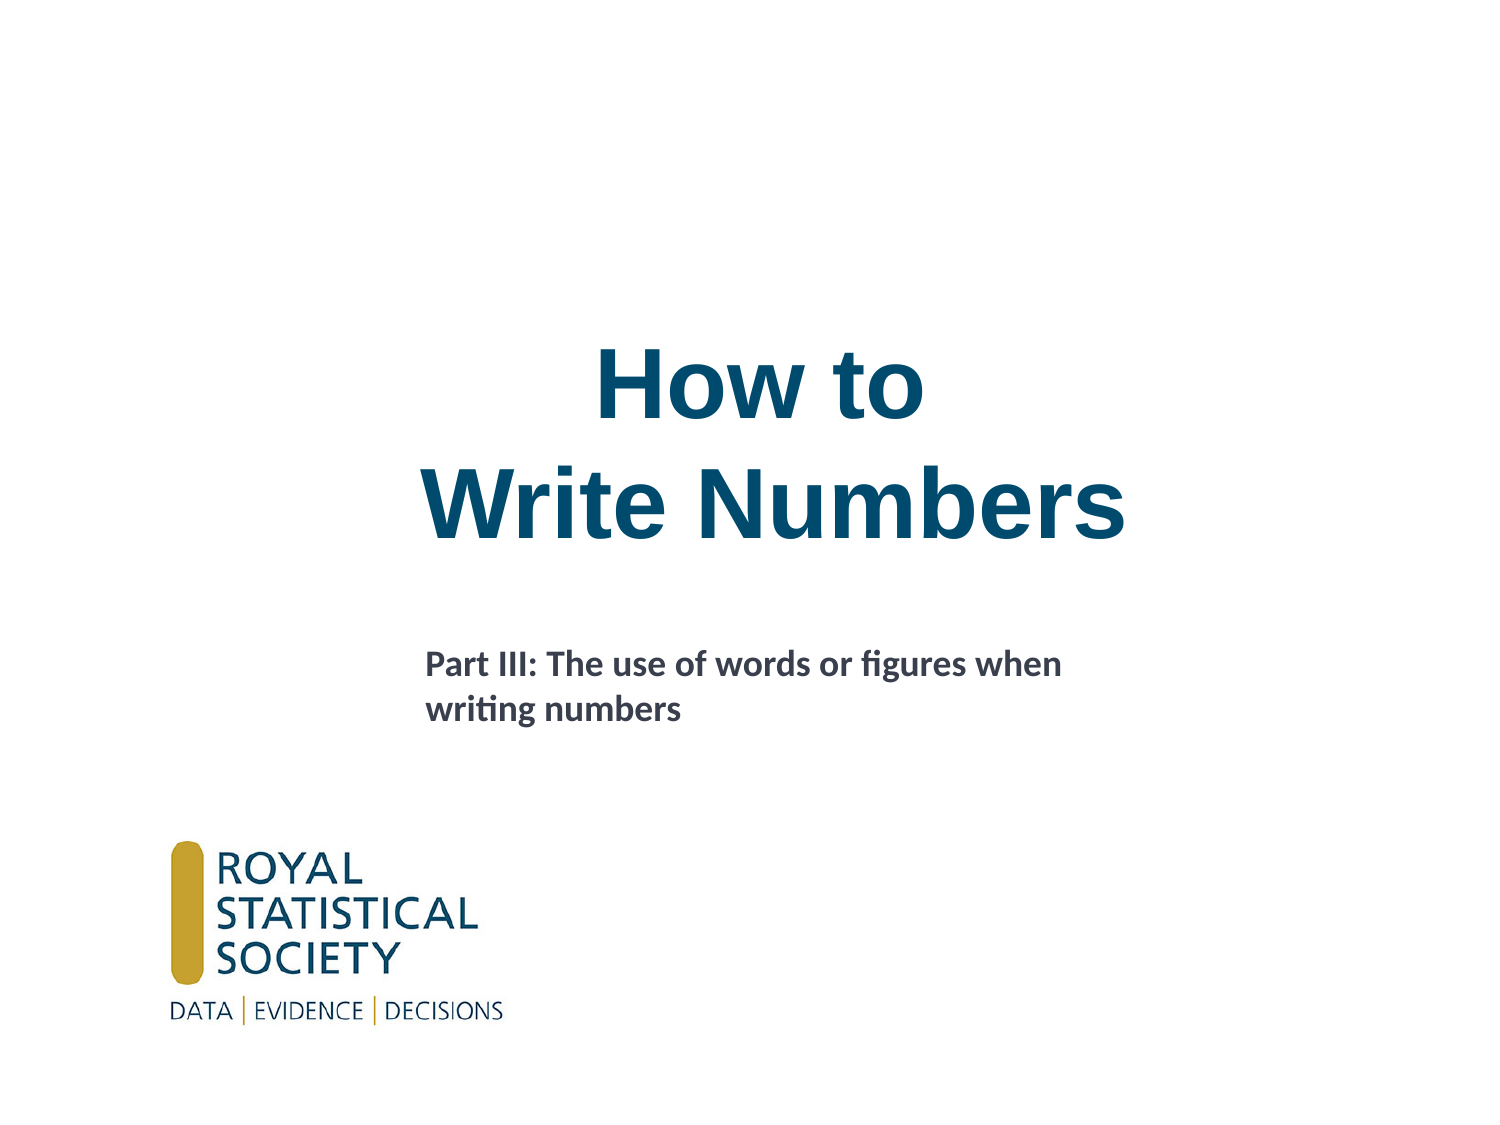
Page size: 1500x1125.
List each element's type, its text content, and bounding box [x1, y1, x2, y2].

text_box How to Write Numbers [52, 229, 1497, 649]
picture [131, 796, 775, 1054]
text_box Part III: The use of words or figures when writing numbers [410, 631, 1172, 737]
